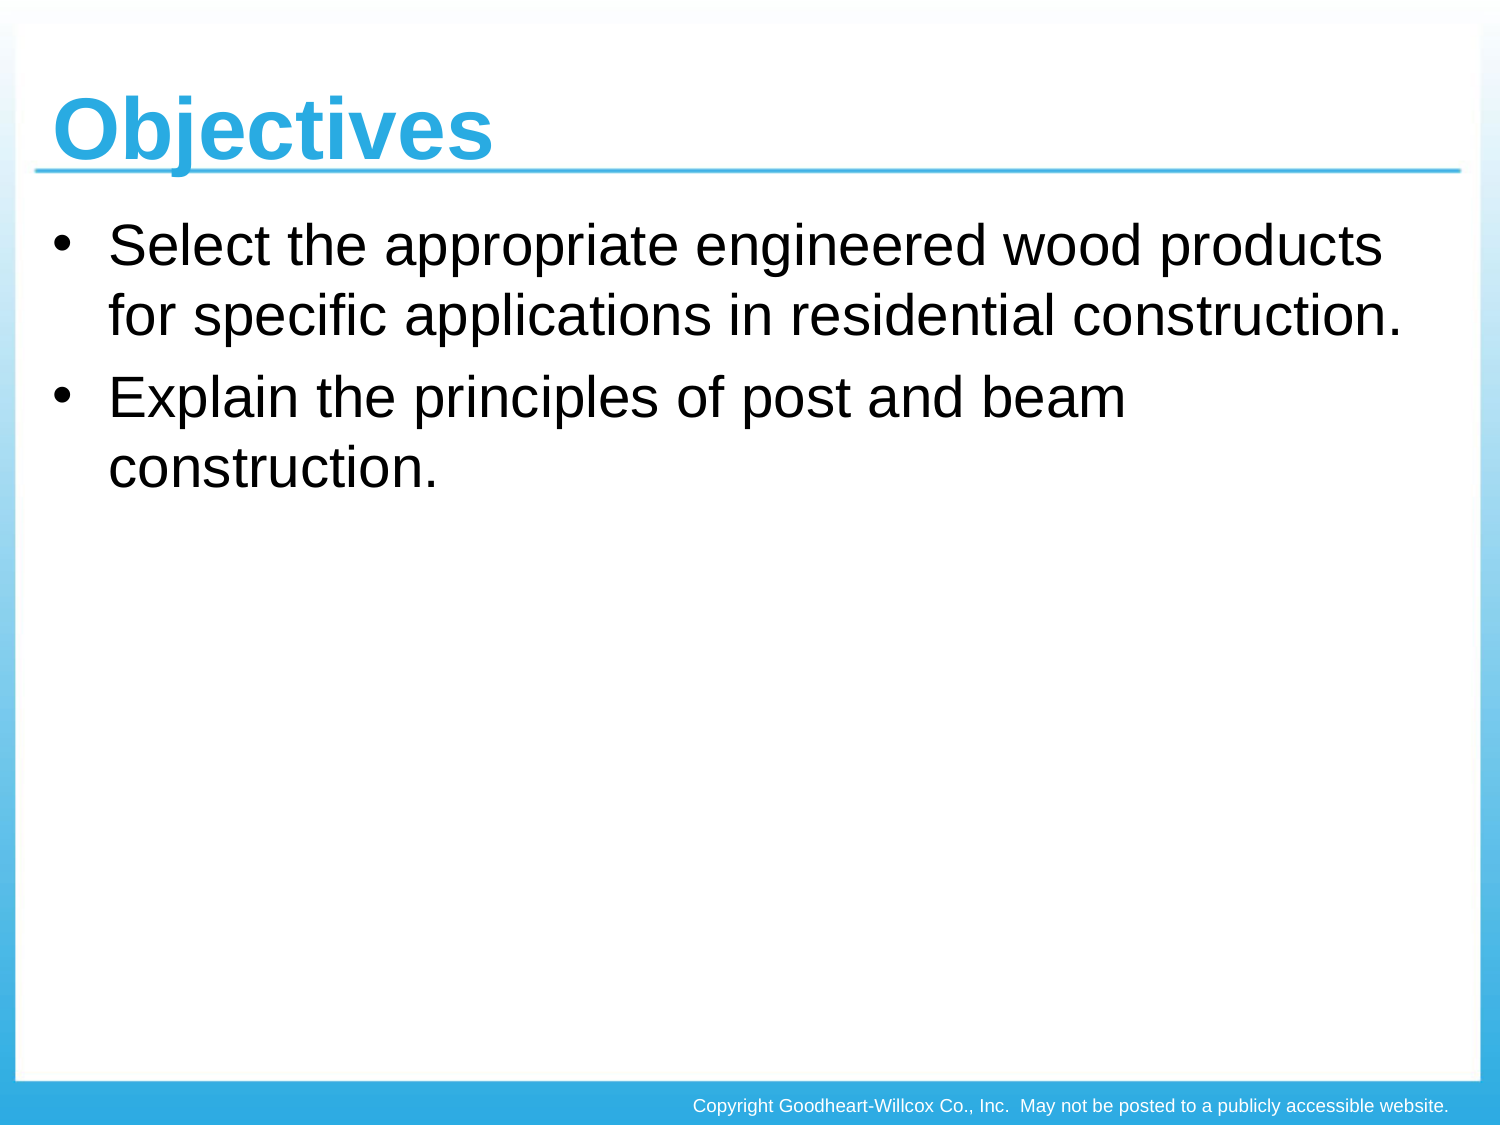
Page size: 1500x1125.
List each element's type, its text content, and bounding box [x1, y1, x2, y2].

list Select the appropriate engineered wood products for specific applications in residential construction. Explain the principles of post and beam construction. [37, 200, 1438, 1063]
picture [0, 0, 1500, 1125]
title Objectives [37, 62, 1363, 188]
